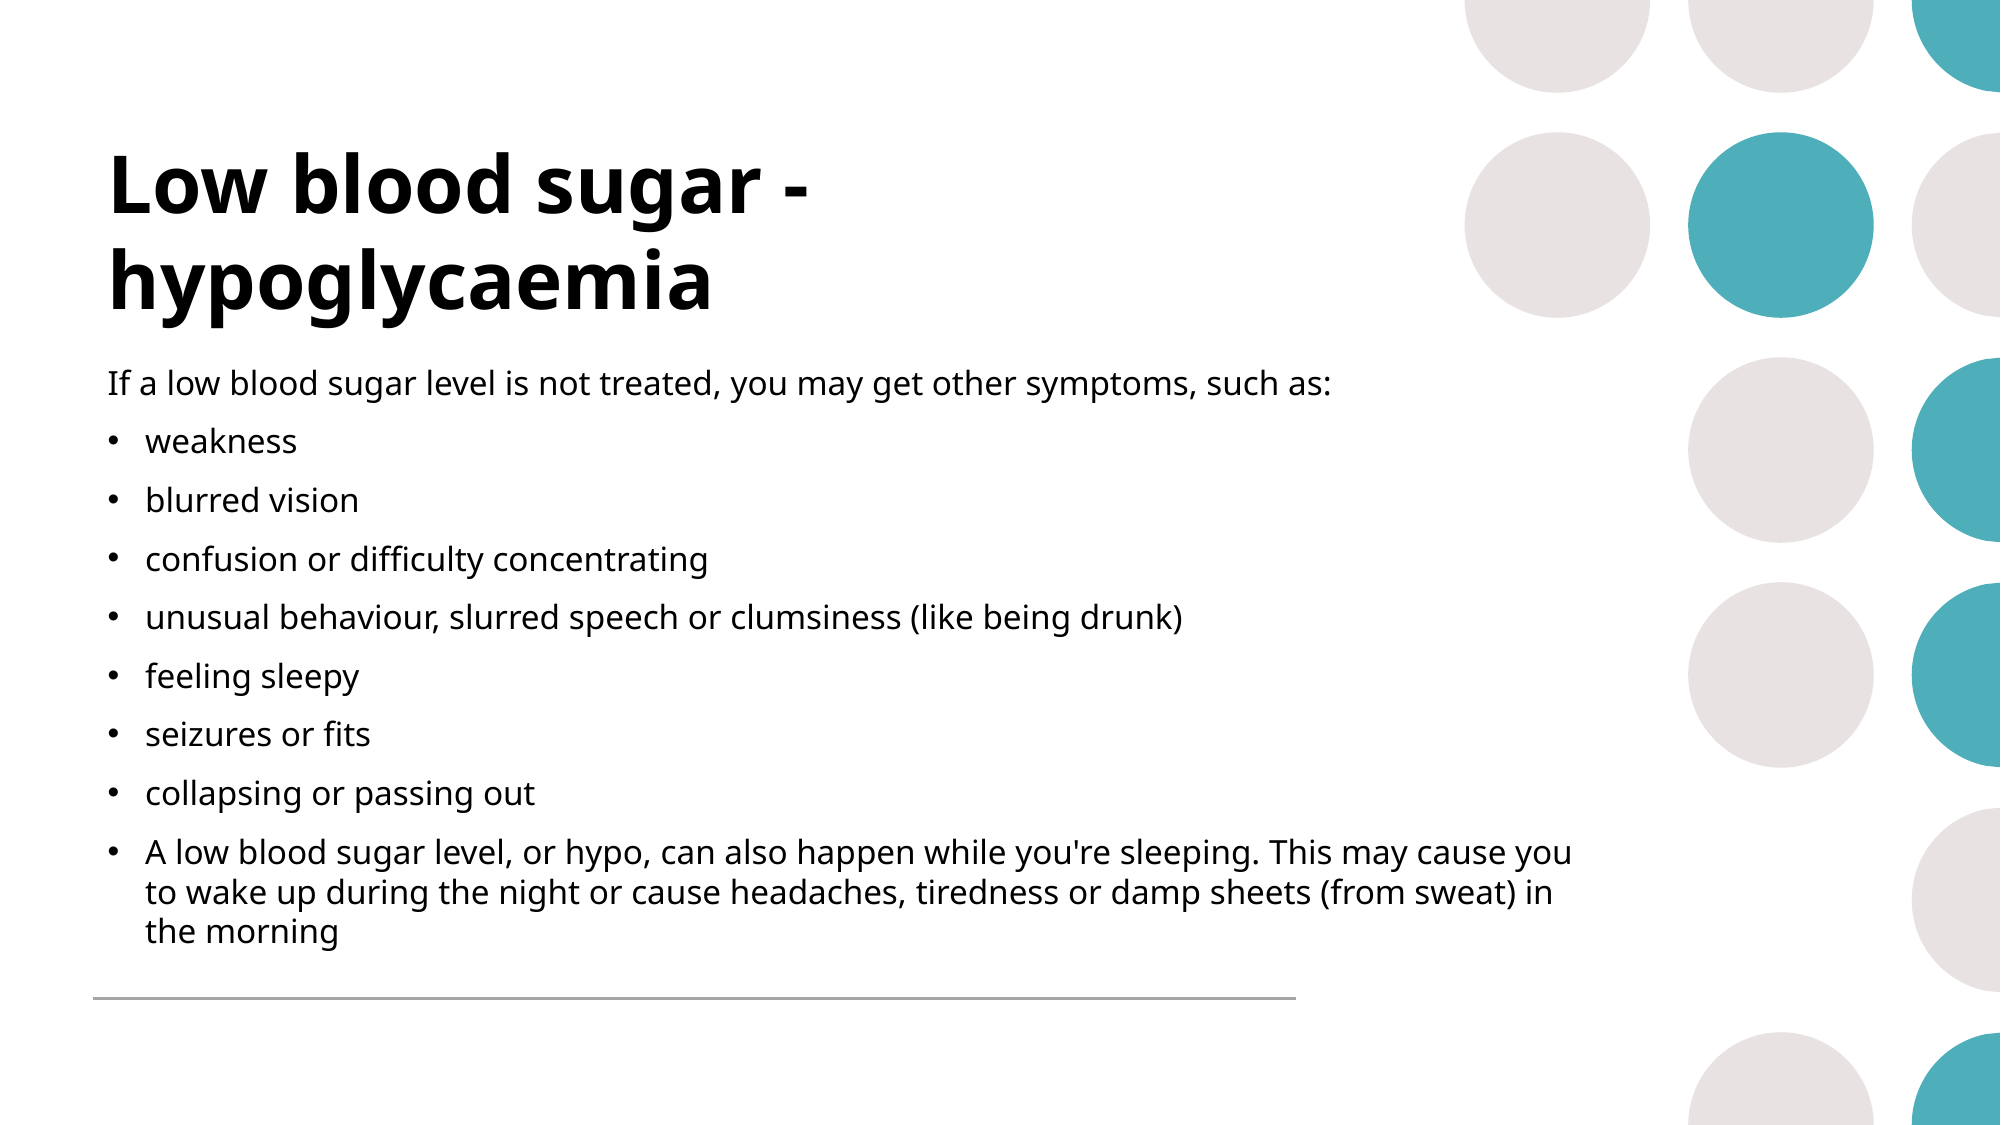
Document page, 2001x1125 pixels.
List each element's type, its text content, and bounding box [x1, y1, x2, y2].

title Low blood sugar - hypoglycaemia [92, 126, 1297, 335]
list If a low blood sugar level is not treated, you may get other symptoms, such as: weakness blurred vision confusion or difficulty concentrating unusual behaviour, slurred speech or clumsiness (like being drunk) feeling sleepy seizures or fits collapsing or passing out A low blood sugar level, or hypo, can also happen while you're sleeping. This may cause you to wake up during the night or cause headaches, tiredness or damp sheets (from sweat) in the morning [92, 354, 1615, 1057]
